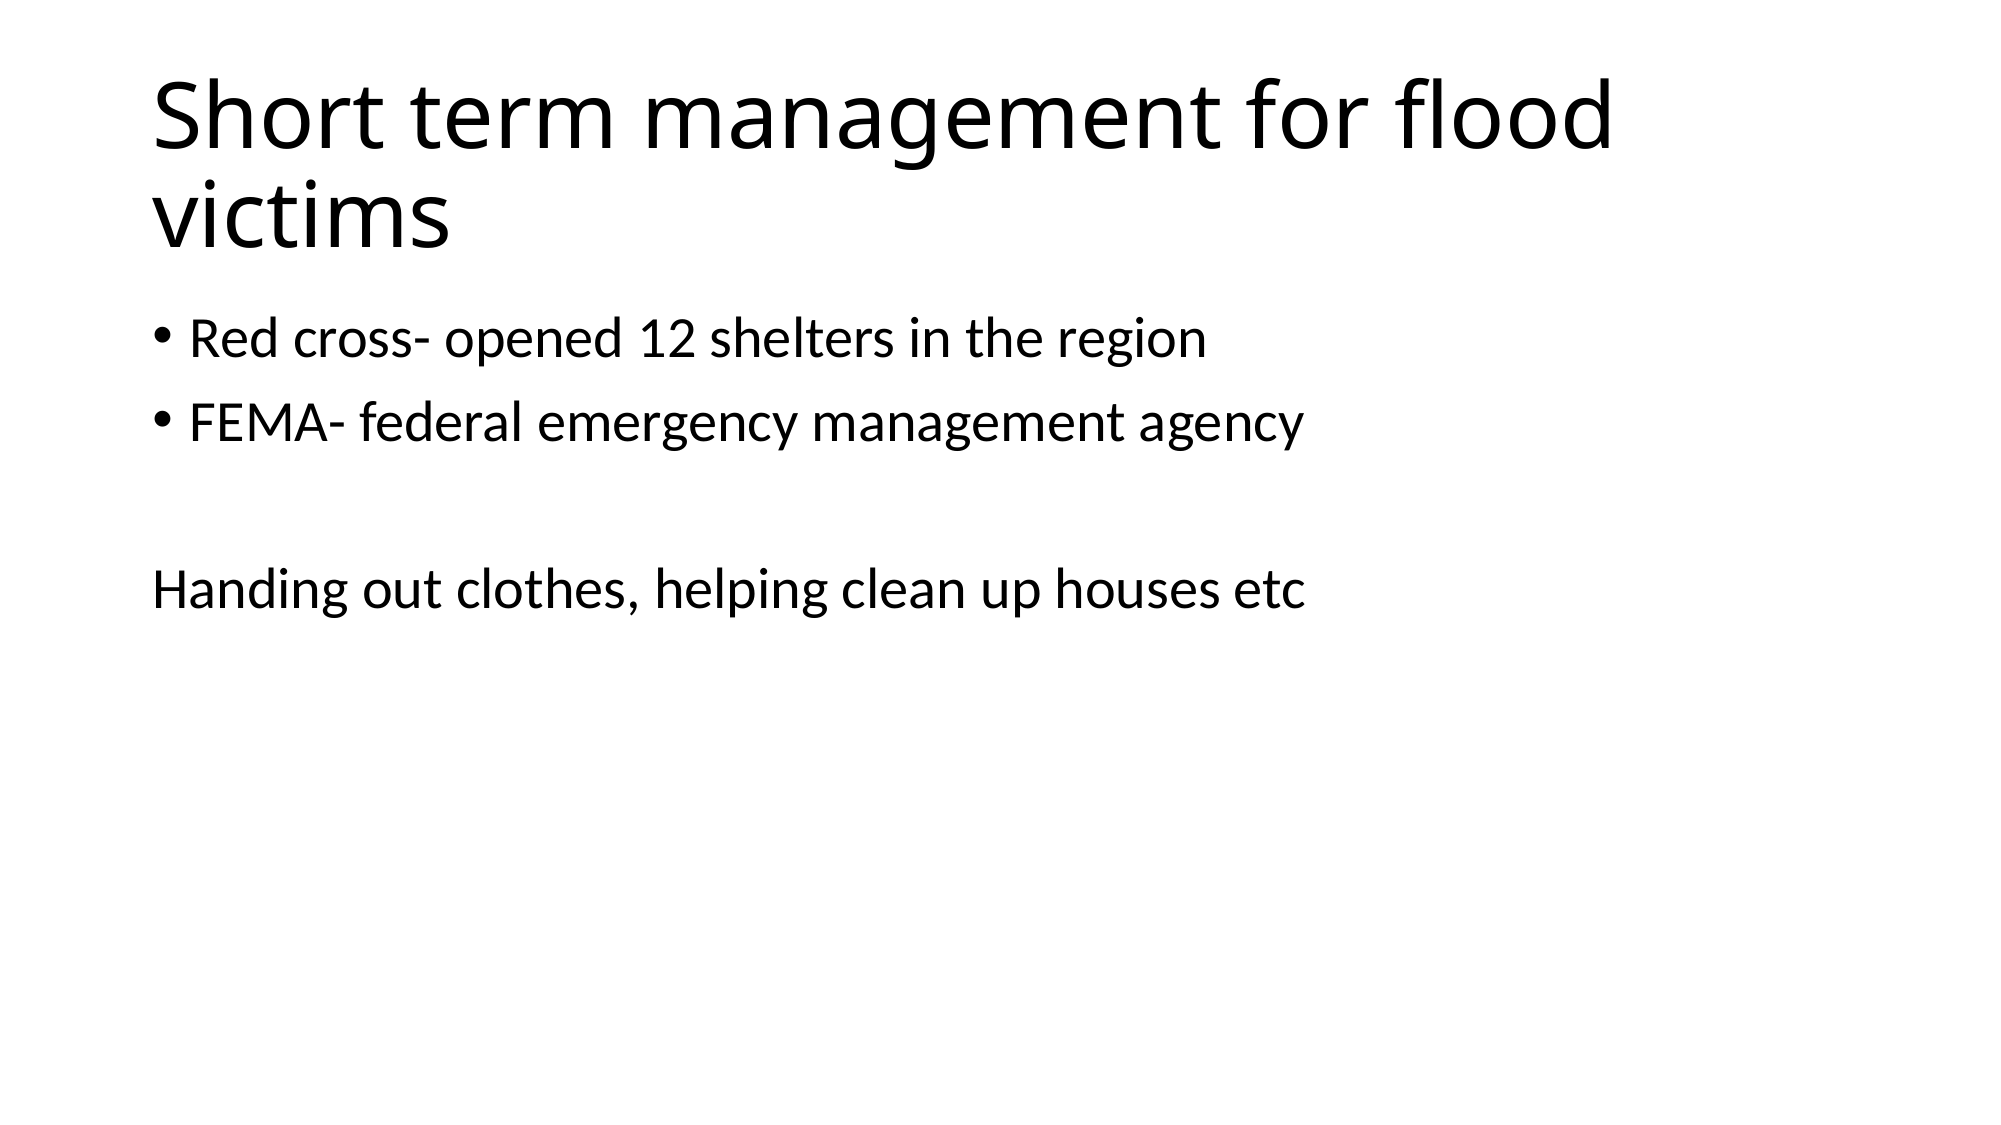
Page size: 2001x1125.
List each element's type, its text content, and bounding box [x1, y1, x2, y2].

list Red cross- opened 12 shelters in the region FEMA- federal emergency management agency Handing out clothes, helping clean up houses etc [137, 299, 1863, 1014]
title Short term management for flood victims [137, 59, 1863, 278]
